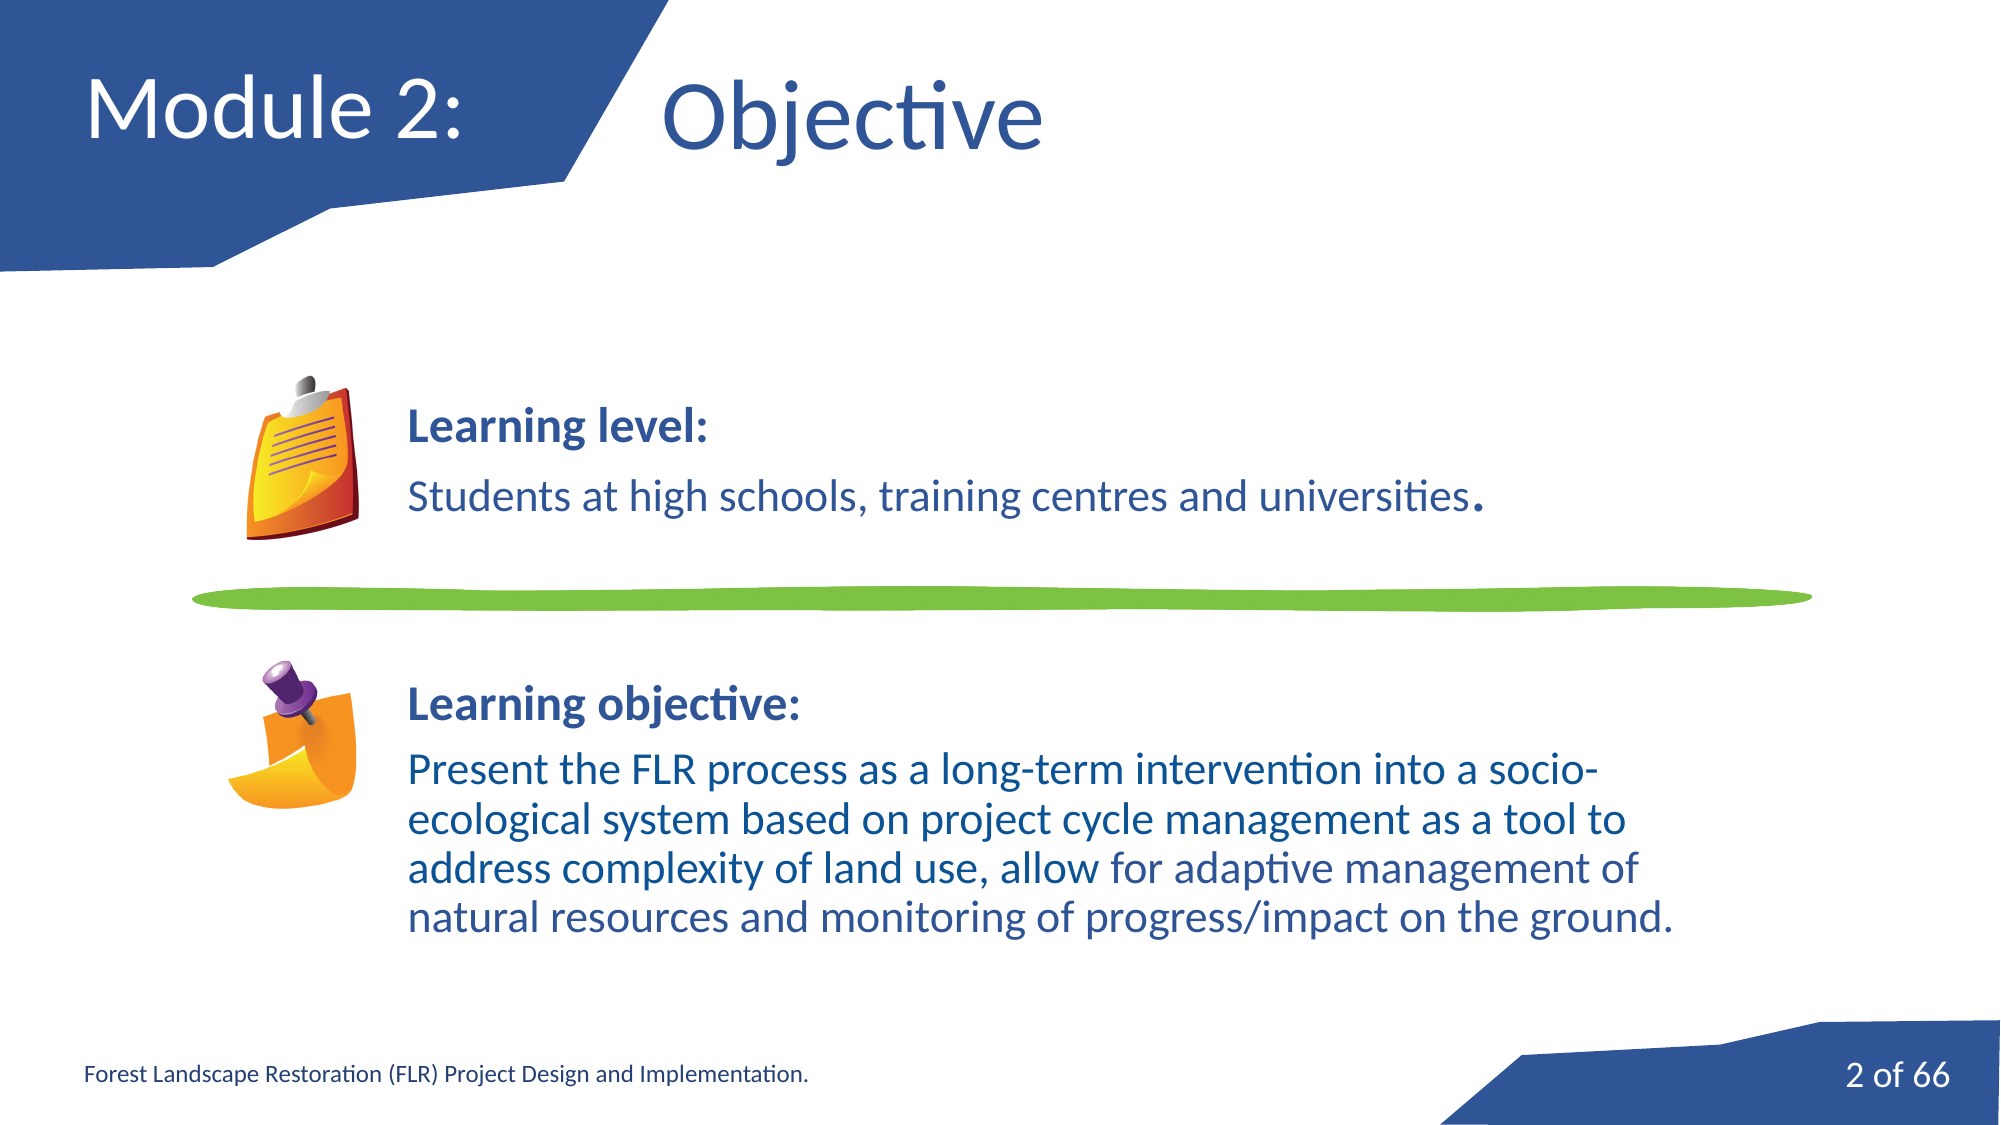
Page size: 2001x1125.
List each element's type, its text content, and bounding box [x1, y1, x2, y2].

title Module 2: [69, 0, 765, 218]
text_box Objective [765, 42, 1200, 178]
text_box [192, 370, 1812, 976]
footer Forest Landscape Restoration (FLR) Project Design and Implementation. [69, 1042, 1270, 1103]
slide_number 2 of 66 [1759, 1042, 1966, 1103]
